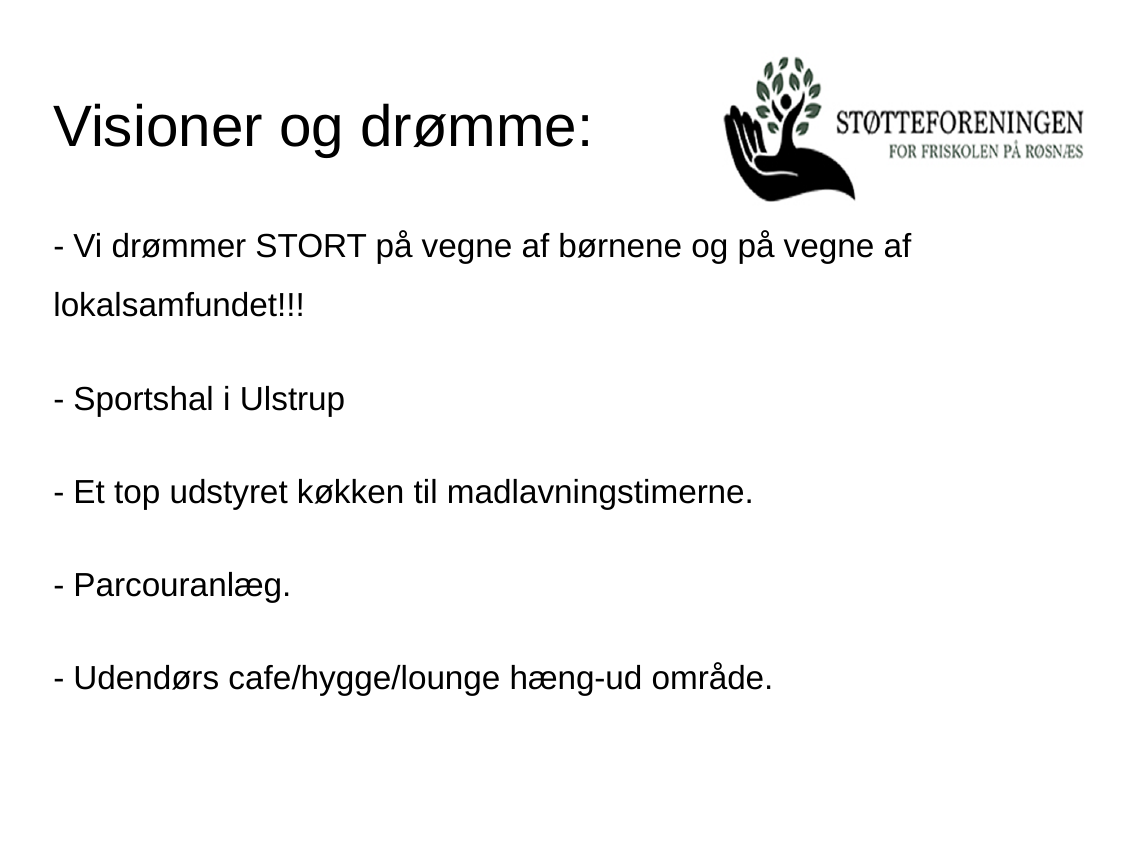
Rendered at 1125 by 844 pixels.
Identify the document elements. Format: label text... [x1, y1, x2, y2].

list - Vi drømmer STORT på vegne af børnene og på vegne af lokalsamfundet!!! - Sportshal i Ulstrup - Et top udstyret køkken til madlavningstimerne. - Parcouranlæg. - Udendørs cafe/hygge/lounge hæng-ud område. [38, 189, 1087, 750]
picture [702, 44, 1103, 220]
title Visioner og drømme: [38, 72, 697, 167]
